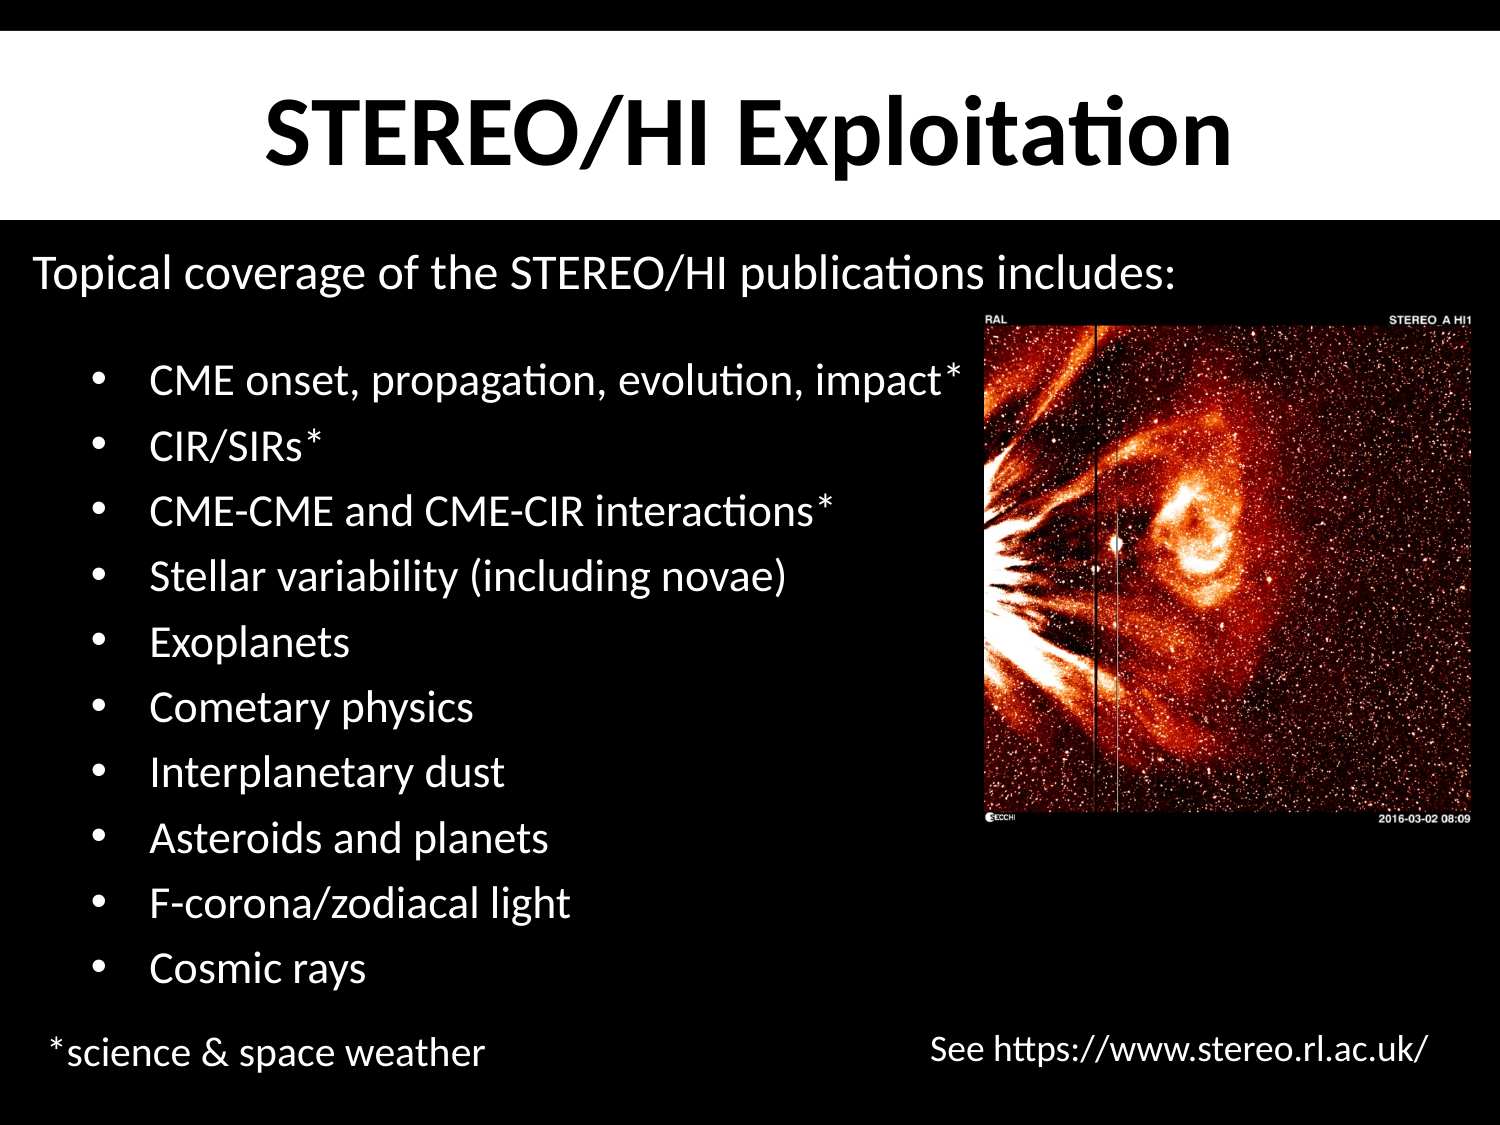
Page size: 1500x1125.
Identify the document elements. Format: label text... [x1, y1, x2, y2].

text_box Topical coverage of the STEREO/HI publications includes: CME onset, propagation, evolution, impact* CIR/SIRs* CME-CME and CME-CIR interactions* Stellar variability (including novae) Exoplanets Cometary physics Interplanetary dust Asteroids and planets F-corona/zodiacal light Cosmic rays *science & space weather [17, 231, 1462, 1082]
text_box See https://www.stereo.rl.ac.uk/ [915, 1016, 1447, 1077]
text_box STEREO/HI Exploitation [0, 29, 1500, 222]
picture [984, 314, 1471, 824]
